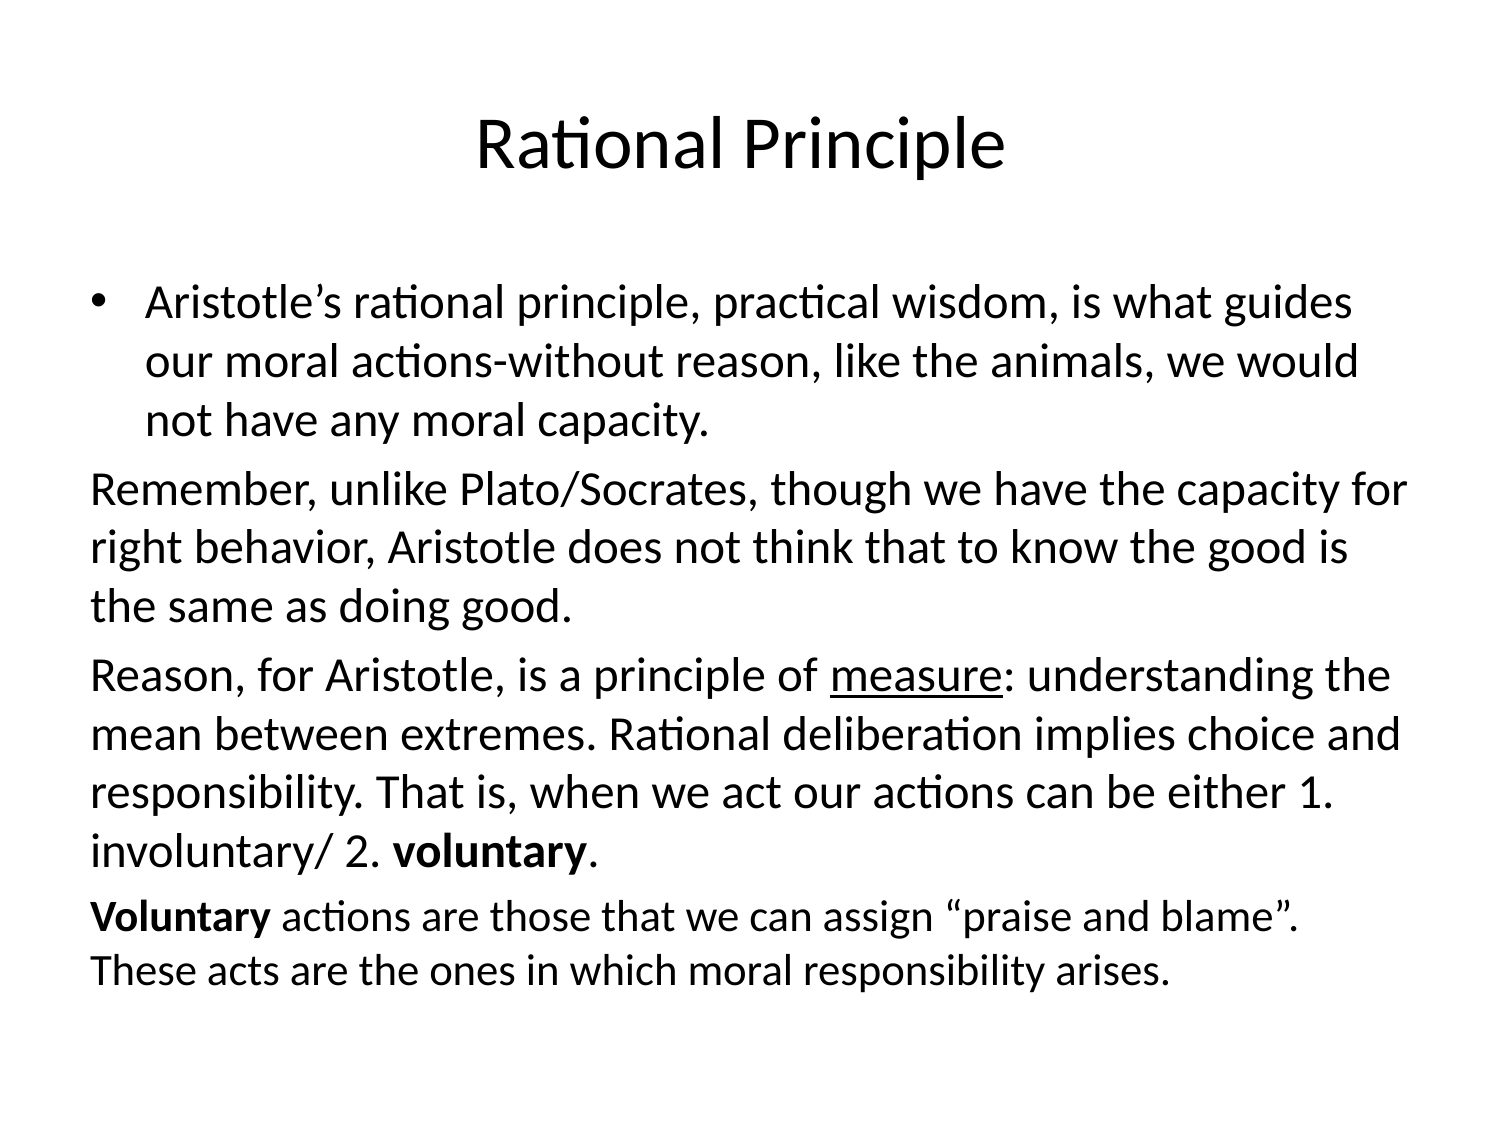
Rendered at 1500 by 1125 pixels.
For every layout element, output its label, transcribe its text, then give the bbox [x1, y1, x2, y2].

list Aristotle’s rational principle, practical wisdom, is what guides our moral actions-without reason, like the animals, we would not have any moral capacity. Remember, unlike Plato/Socrates, though we have the capacity for right behavior, Aristotle does not think that to know the good is the same as doing good. Reason, for Aristotle, is a principle of measure: understanding the mean between extremes. Rational deliberation implies choice and responsibility. That is, when we act our actions can be either 1. involuntary/ 2. voluntary. Voluntary actions are those that we can assign “praise and blame”. These acts are the ones in which moral responsibility arises. [75, 262, 1425, 1005]
title Rational Principle [75, 45, 1425, 233]
